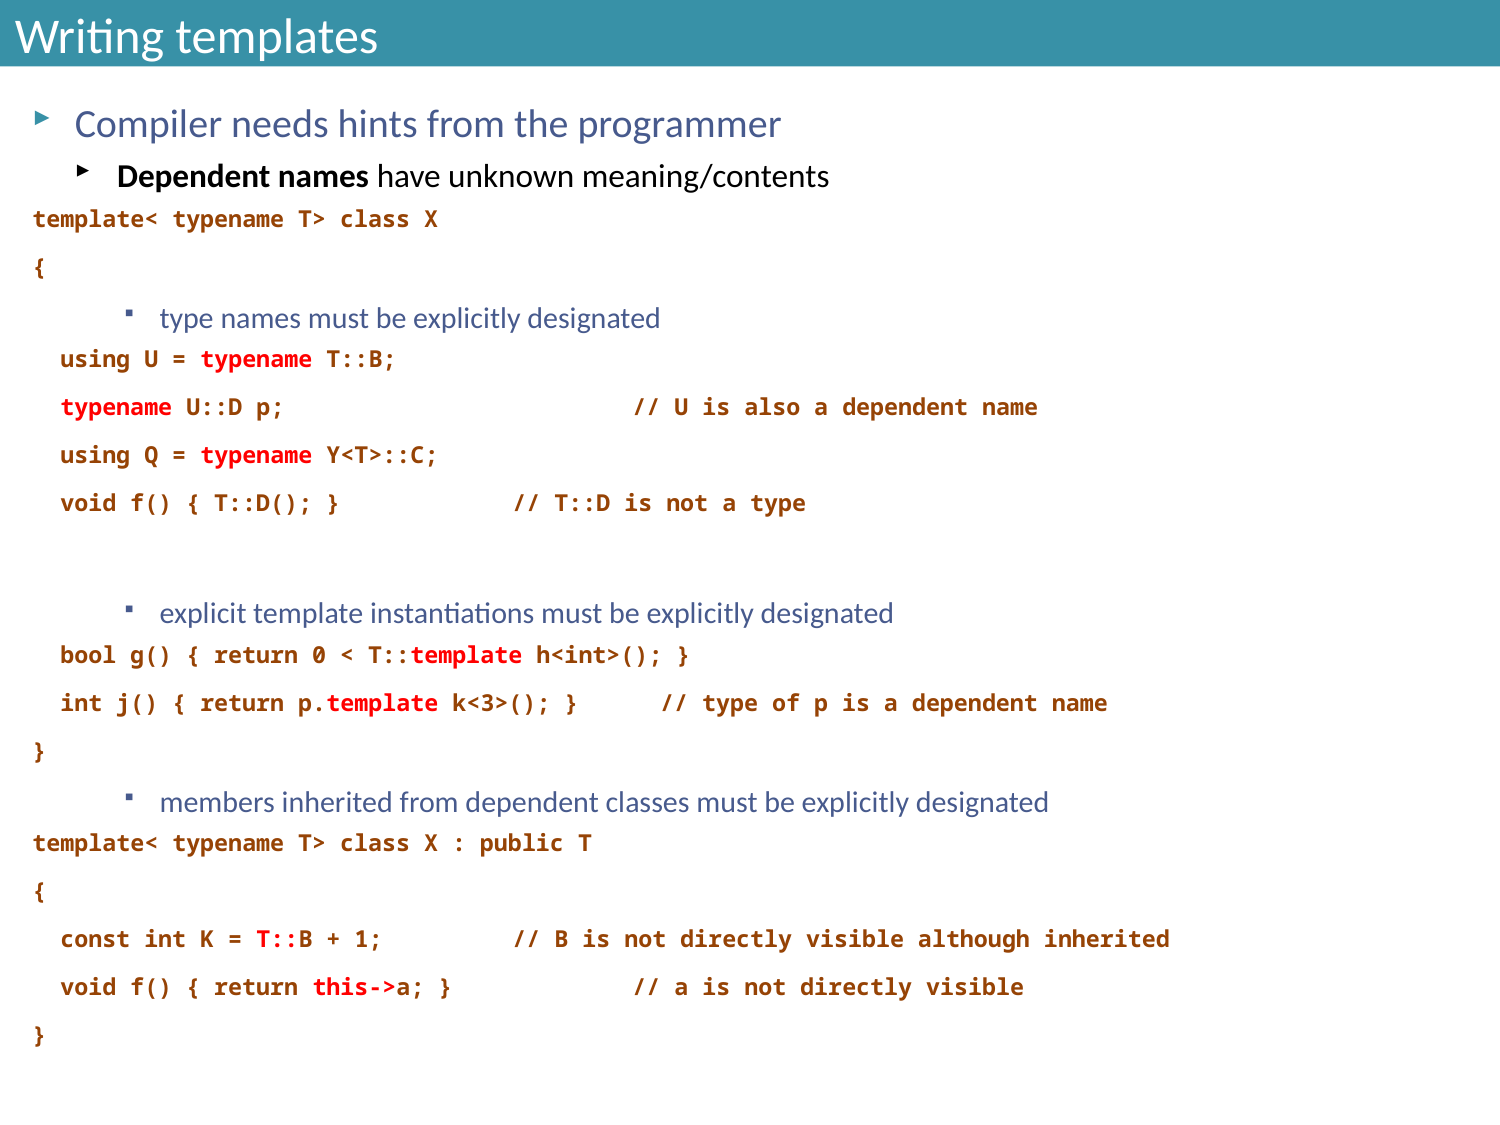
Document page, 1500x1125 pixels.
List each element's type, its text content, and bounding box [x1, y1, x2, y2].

list Compiler needs hints from the programmer Dependent names have unknown meaning/contents template< typename T> class X { type names must be explicitly designated using U = typename T::B; typename U::D p; // U is also a dependent name using Q = typename Y<T>::C; void f() { T::D(); } // T::D is not a type explicit template instantiations must be explicitly designated bool g() { return 0 < T::template h<int>(); } int j() { return p.template k<3>(); } // type of p is a dependent name } members inherited from dependent classes must be explicitly designated template< typename T> class X : public T { const int K = T::B + 1; // B is not directly visible although inherited void f() { return this->a; } // a is not directly visible } [17, 90, 1483, 1059]
title Writing templates [0, 0, 1500, 67]
